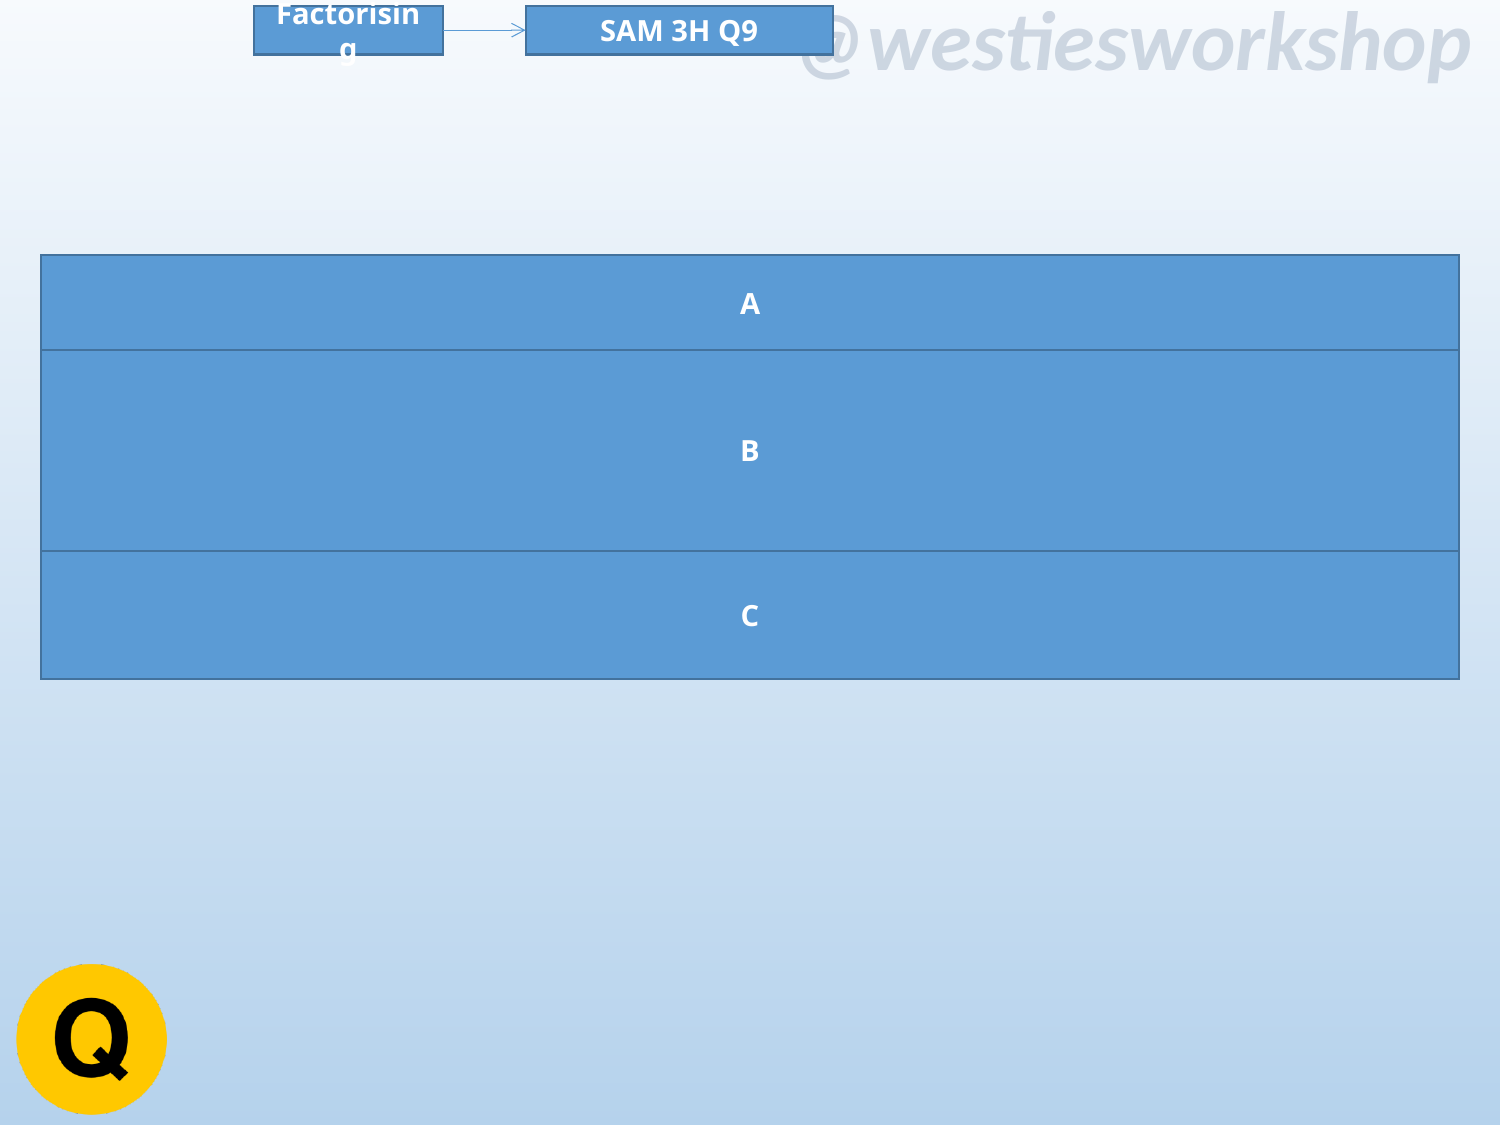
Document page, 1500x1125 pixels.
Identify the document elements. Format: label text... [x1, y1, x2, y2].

picture [41, 255, 1459, 679]
picture [0, 940, 191, 1125]
text_box Factorising [253, 5, 444, 56]
text_box SAM 3H Q9 [525, 5, 834, 56]
